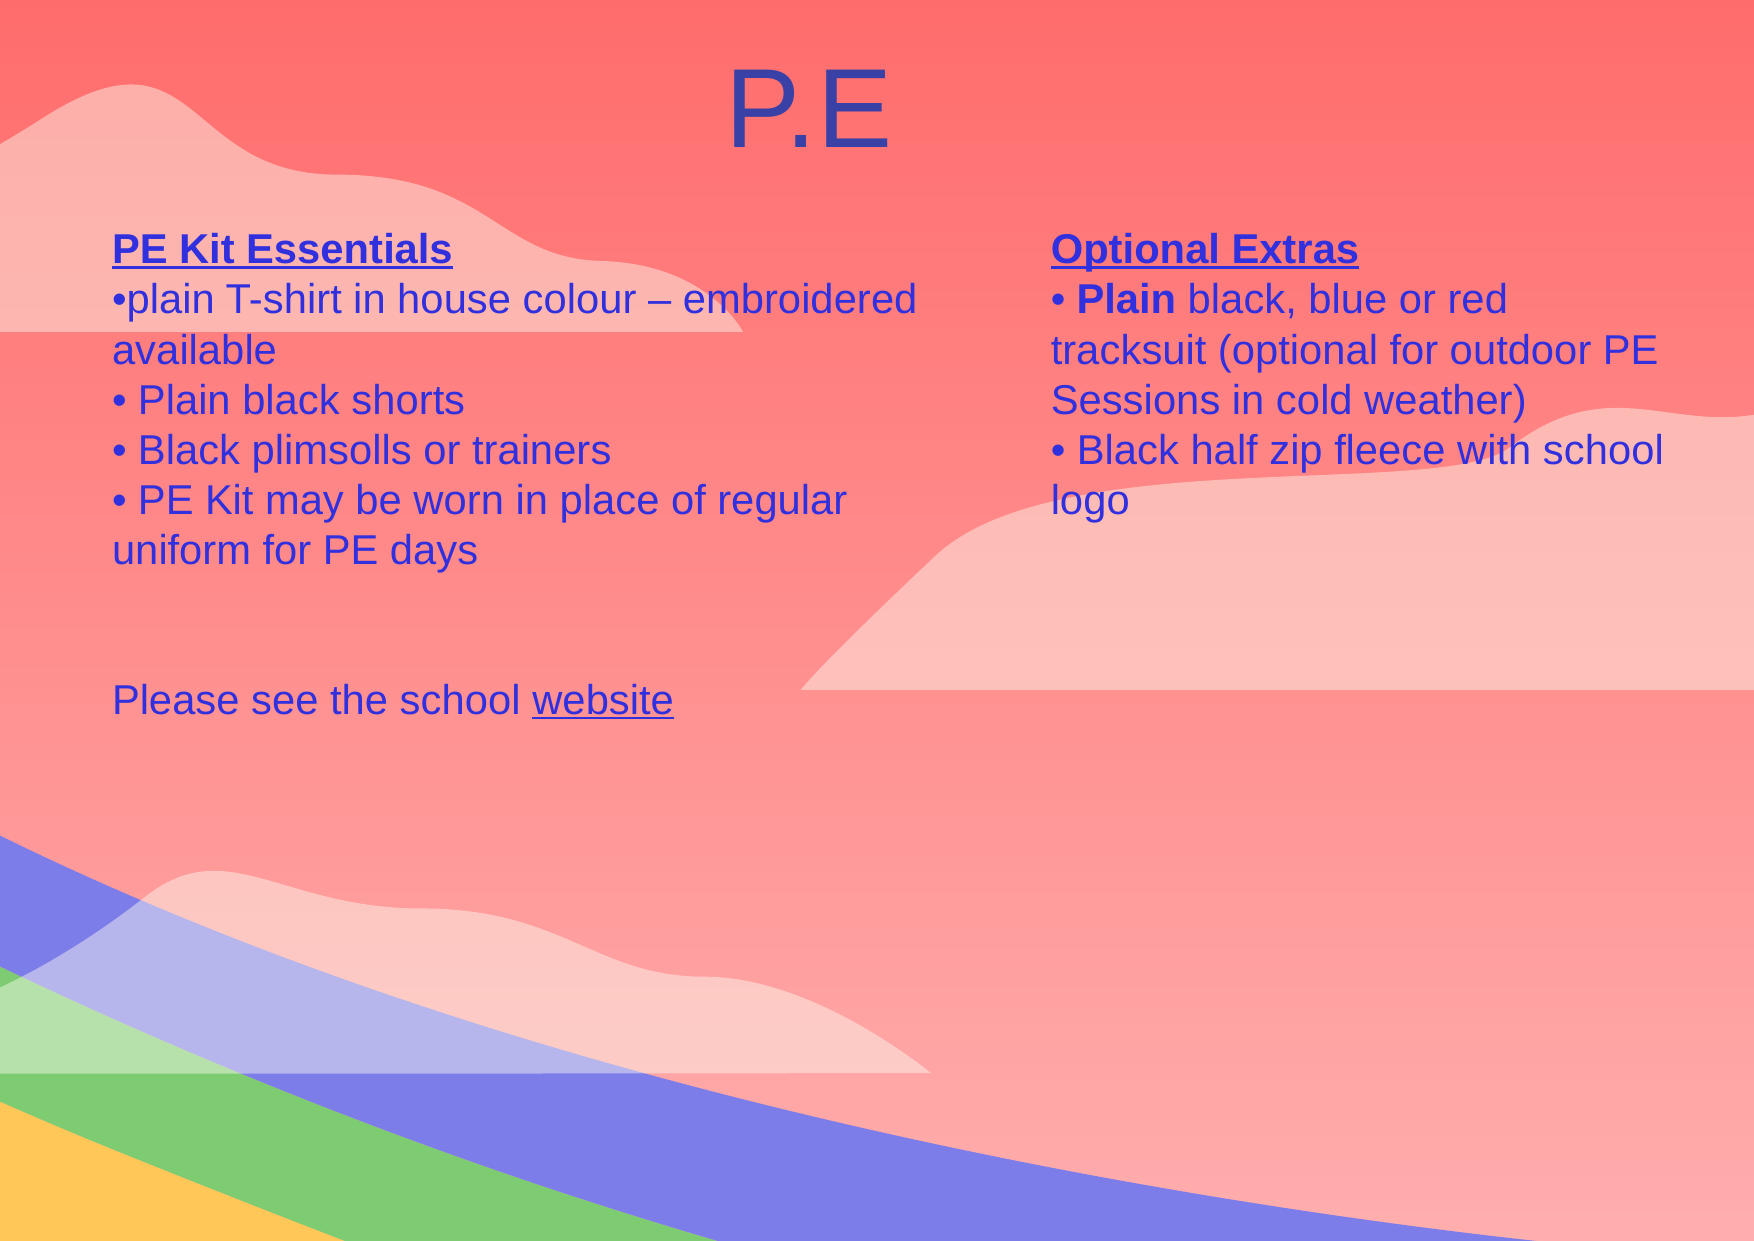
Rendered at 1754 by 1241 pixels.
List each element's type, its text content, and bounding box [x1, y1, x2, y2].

text_box PE Kit Essentials •plain T-shirt in house colour – embroidered available • Plain black shorts • Black plimsolls or trainers • PE Kit may be worn in place of regular uniform for PE days Please see the school website [97, 214, 983, 730]
text_box P.E [710, 27, 1187, 178]
text_box Optional Extras • Plain black, blue or red tracksuit (optional for outdoor PE Sessions in cold weather) • Black half zip fleece with school logo [1036, 214, 1680, 530]
